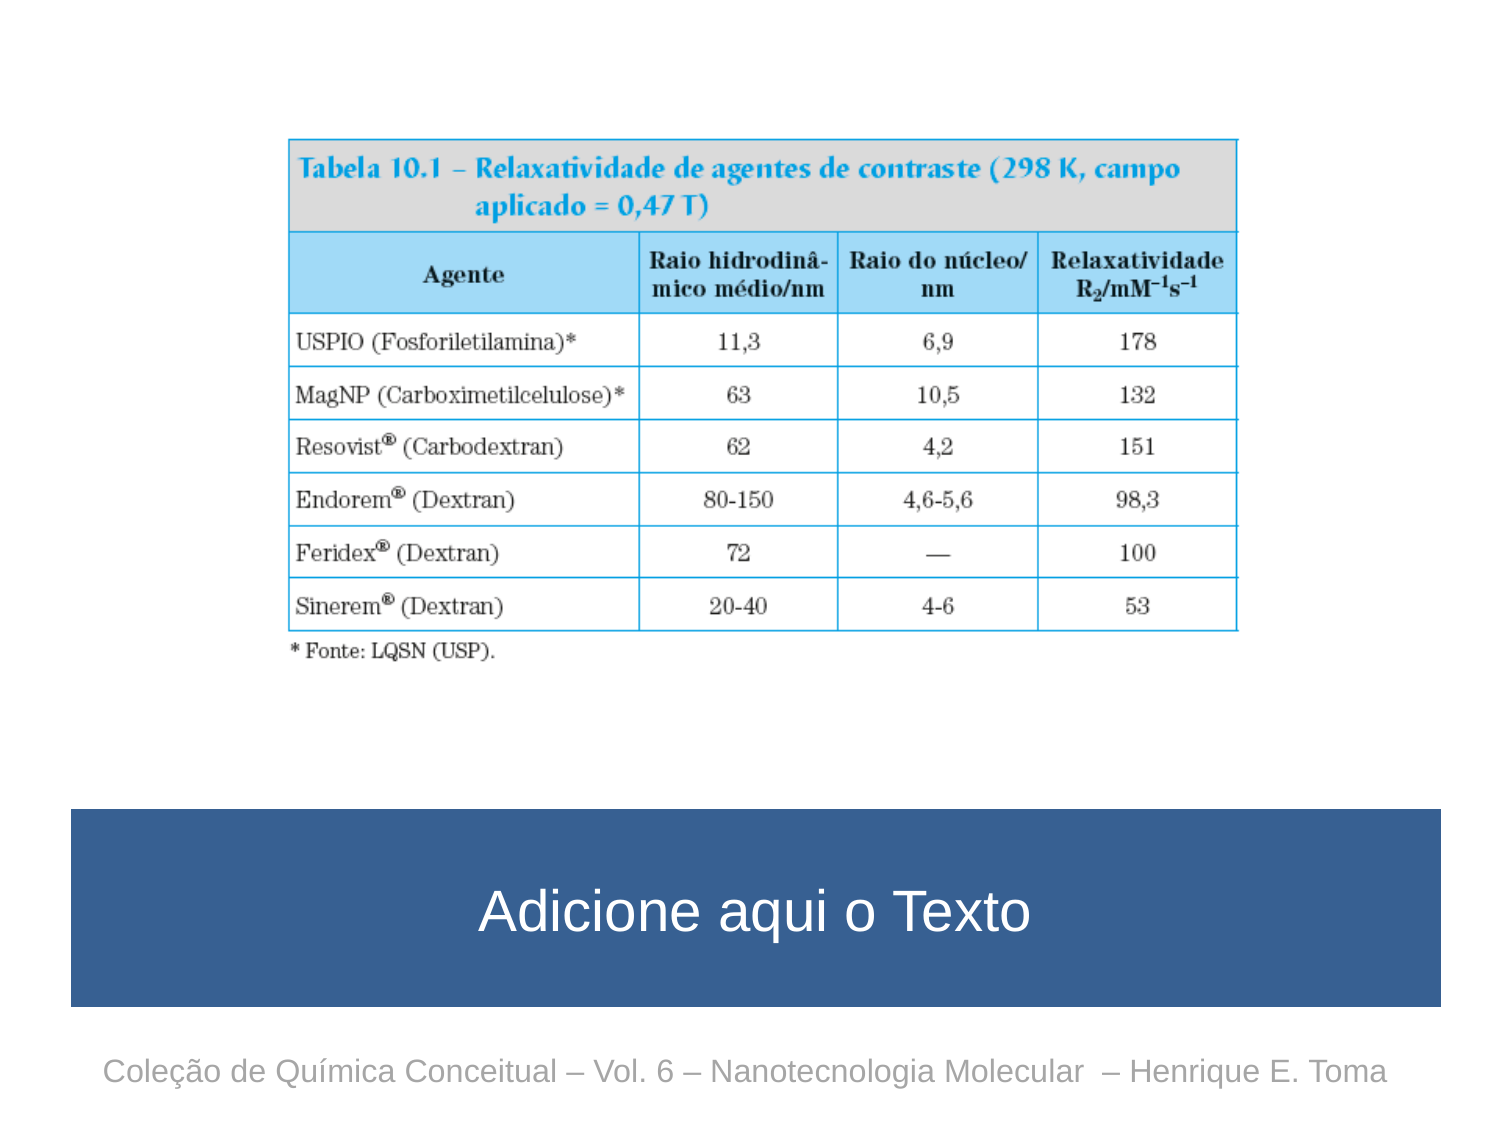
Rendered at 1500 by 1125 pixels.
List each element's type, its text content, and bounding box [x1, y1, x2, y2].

text_box Adicione aqui o Texto [70, 808, 1442, 1008]
picture [264, 125, 1247, 675]
footer Coleção de Química Conceitual – Vol. 6 – Nanotecnologia Molecular – Henrique E. Toma [0, 1042, 1500, 1103]
